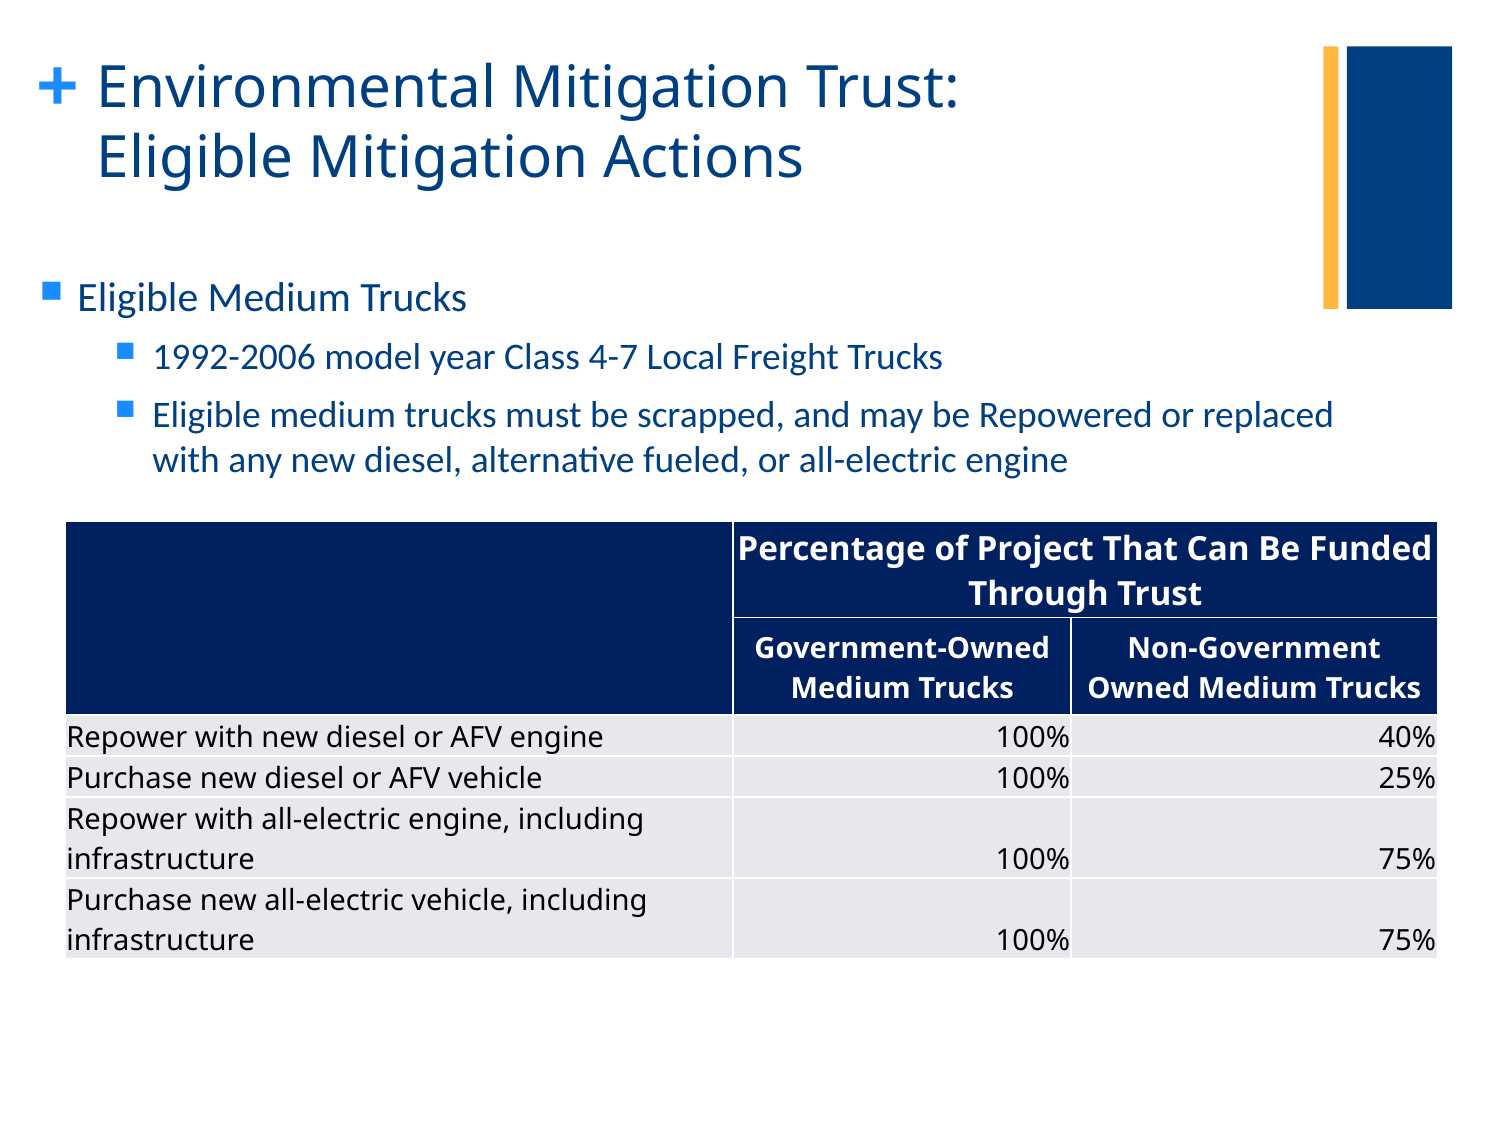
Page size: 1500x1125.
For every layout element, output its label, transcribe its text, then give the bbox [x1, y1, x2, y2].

table_cell 100% [734, 879, 1070, 958]
table_header Percentage of Project That Can Be Funded Through Trust [734, 522, 1437, 617]
table_cell 100% [734, 798, 1070, 877]
table_cell 100% [734, 716, 1070, 755]
table_cell Purchase new diesel or AFV vehicle [66, 757, 732, 796]
table_cell Repower with all-electric engine, including infrastructure [66, 798, 732, 877]
table_cell 40% [1072, 716, 1437, 755]
table_header [66, 522, 732, 714]
table_cell 75% [1072, 798, 1437, 877]
table_cell Government-Owned Medium Trucks [734, 618, 1070, 714]
list Eligible Medium Trucks 1992-2006 model year Class 4-7 Local Freight Trucks Eligible medium trucks must be scrapped, and may be Repowered or replaced with any new diesel, alternative fueled, or all-electric engine [0, 262, 1359, 1109]
table_cell 100% [734, 757, 1070, 796]
table_cell Repower with new diesel or AFV engine [66, 716, 732, 755]
table_cell 75% [1072, 879, 1437, 958]
table_cell Non-Government Owned Medium Trucks [1072, 618, 1437, 714]
title Environmental Mitigation Trust: Eligible Mitigation Actions [81, 42, 1136, 217]
table_cell 25% [1072, 757, 1437, 796]
table_cell Purchase new all-electric vehicle, including infrastructure [66, 879, 732, 958]
